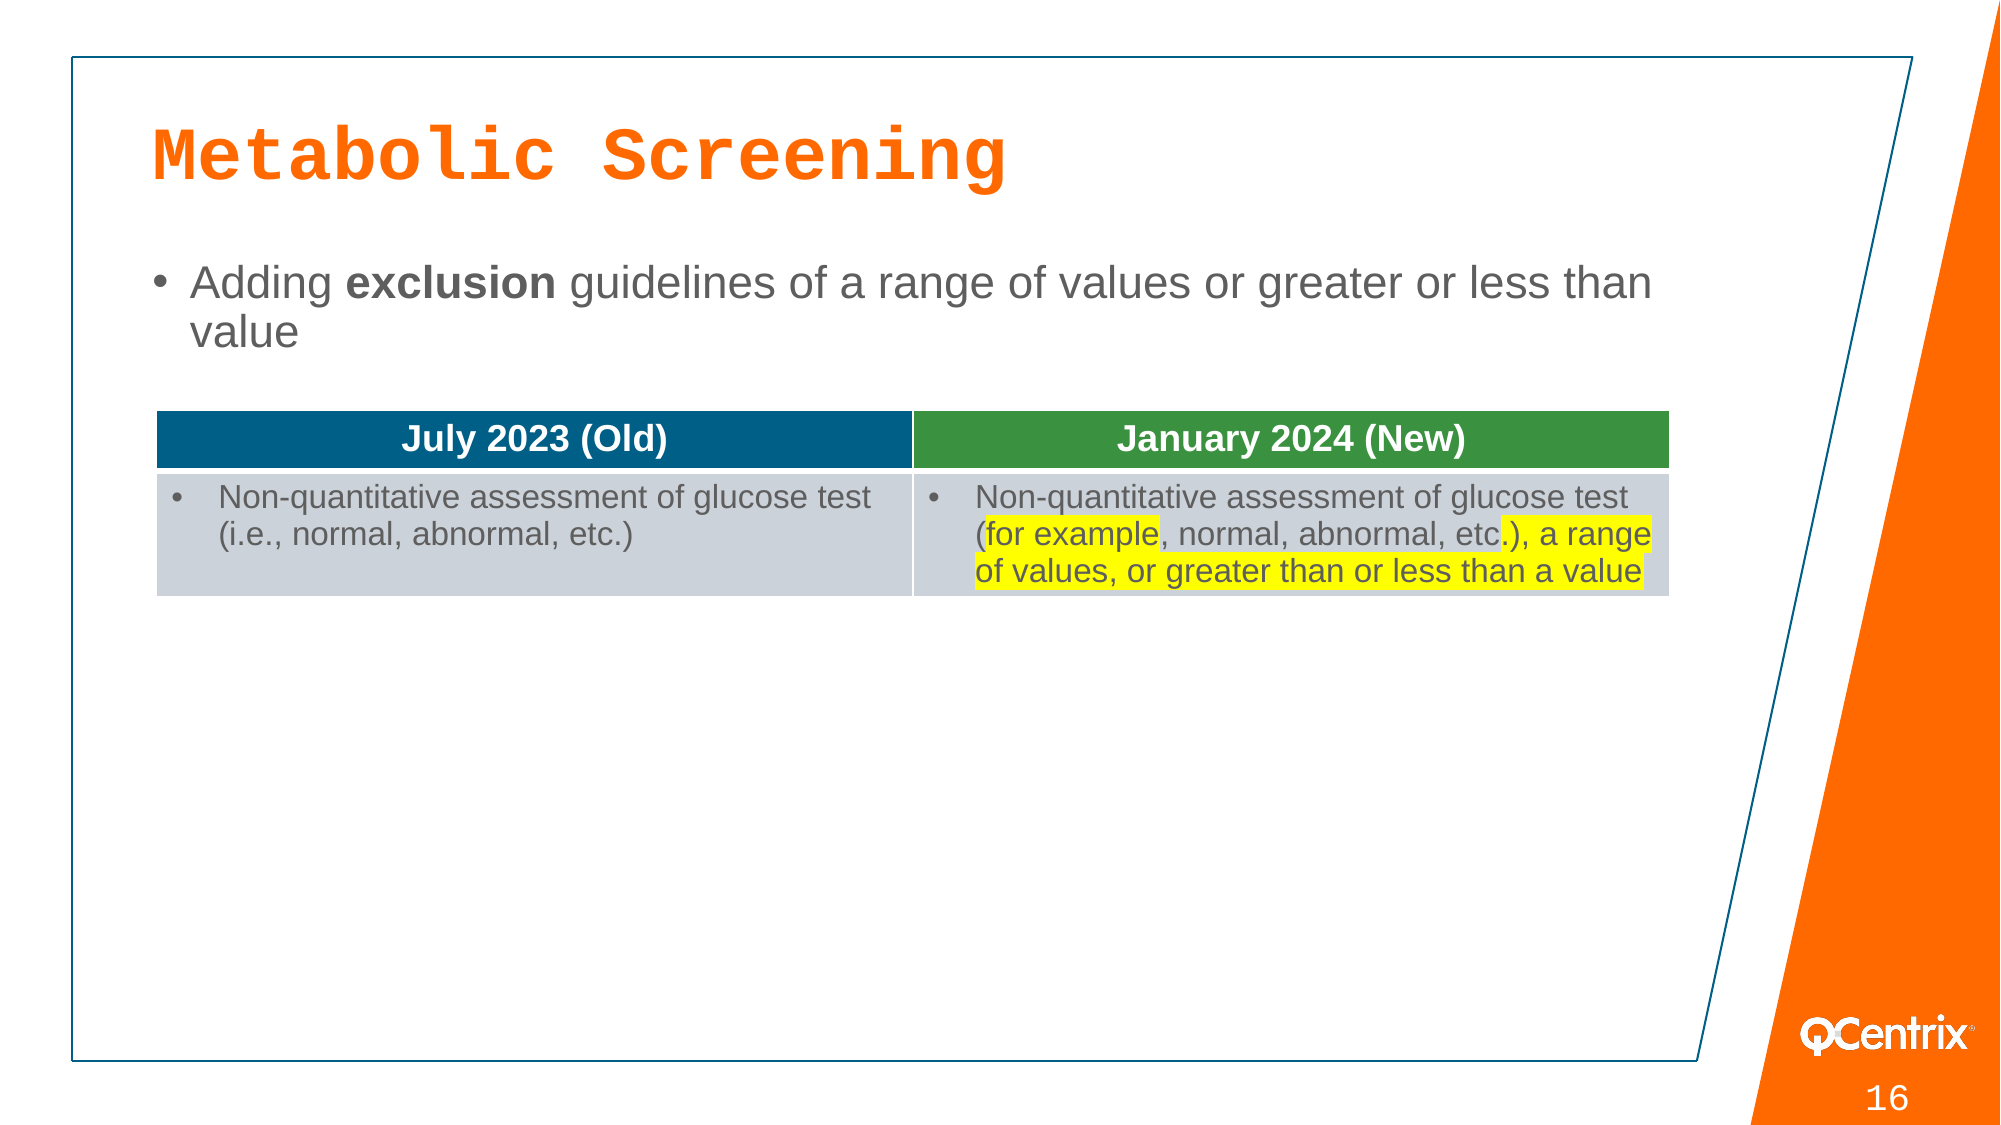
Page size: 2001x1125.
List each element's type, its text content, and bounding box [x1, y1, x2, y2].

table_header January 2024 (New) [914, 411, 1669, 468]
table_cell Non-quantitative assessment of glucose test (for example, normal, abnormal, etc.), a range of values, or greater than or less than a value [914, 474, 1669, 596]
picture [1800, 1014, 1975, 1056]
list Adding exclusion guidelines of a range of values or greater or less than value [137, 251, 1689, 992]
table_header July 2023 (Old) [157, 411, 912, 468]
table_cell Non-quantitative assessment of glucose test (i.e., normal, abnormal, etc.) [157, 474, 912, 596]
title Metabolic Screening [137, 59, 1863, 252]
